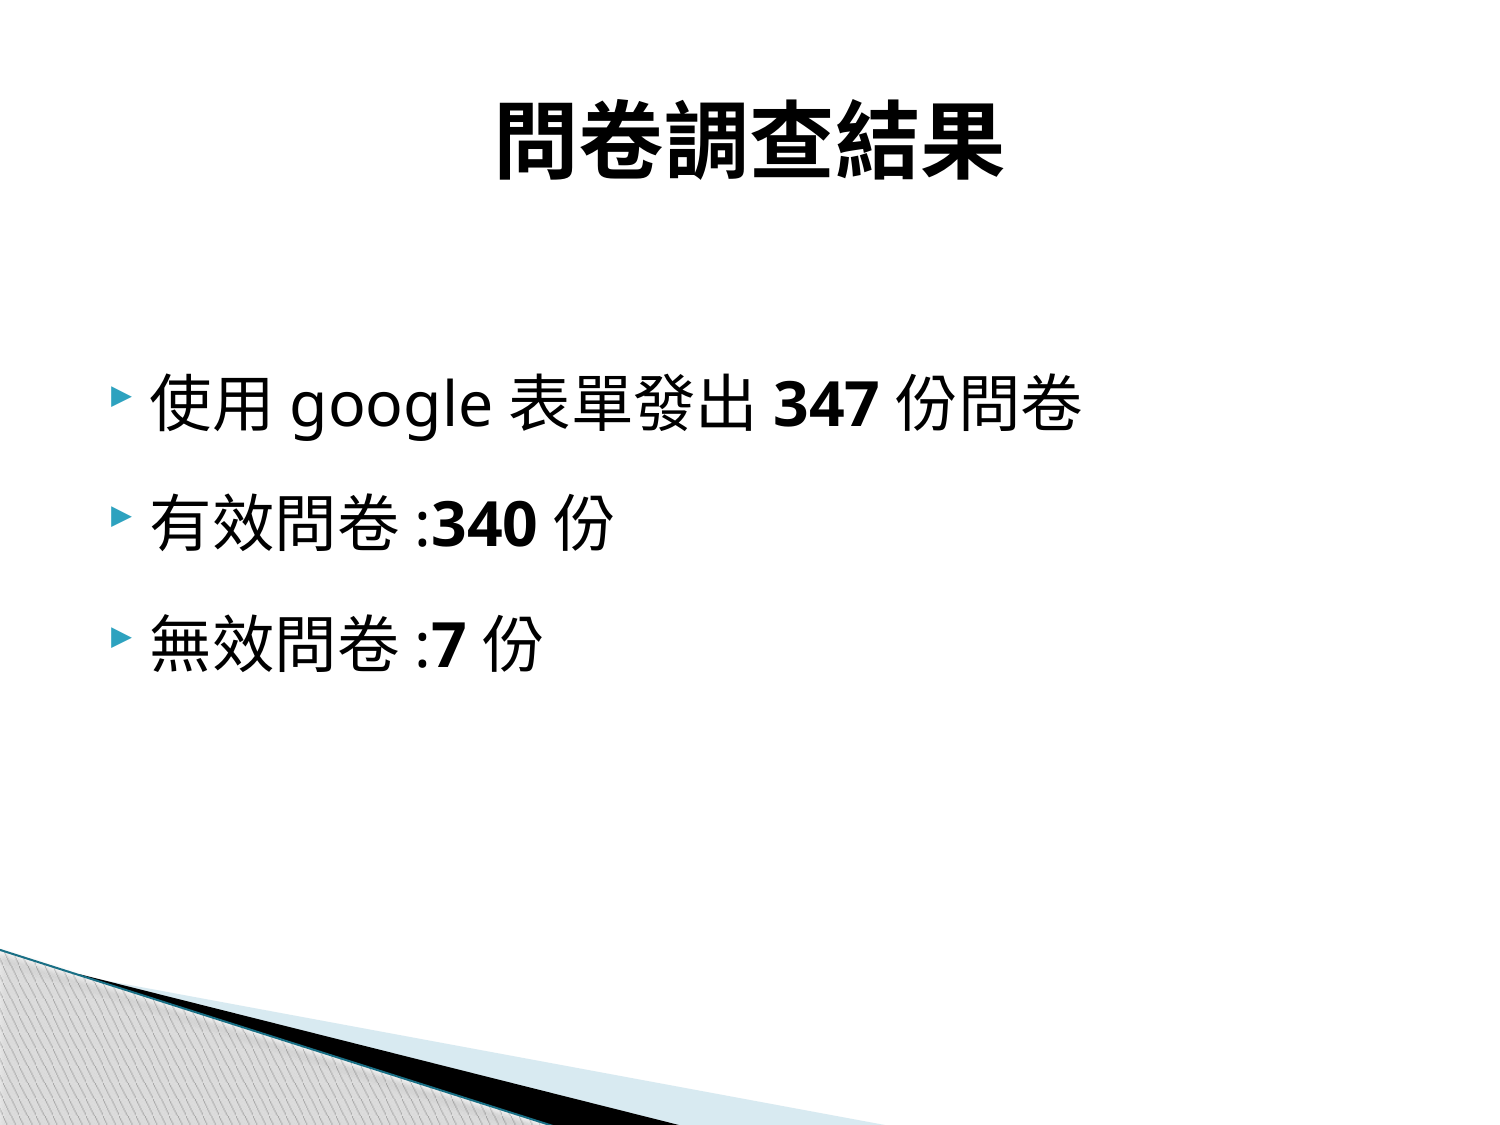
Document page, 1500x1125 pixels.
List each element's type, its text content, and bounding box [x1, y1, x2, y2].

list 使用google表單發出347份問卷 有效問卷:340份 無效問卷:7份 [75, 243, 1425, 986]
title 問卷調查結果 [75, 45, 1425, 233]
